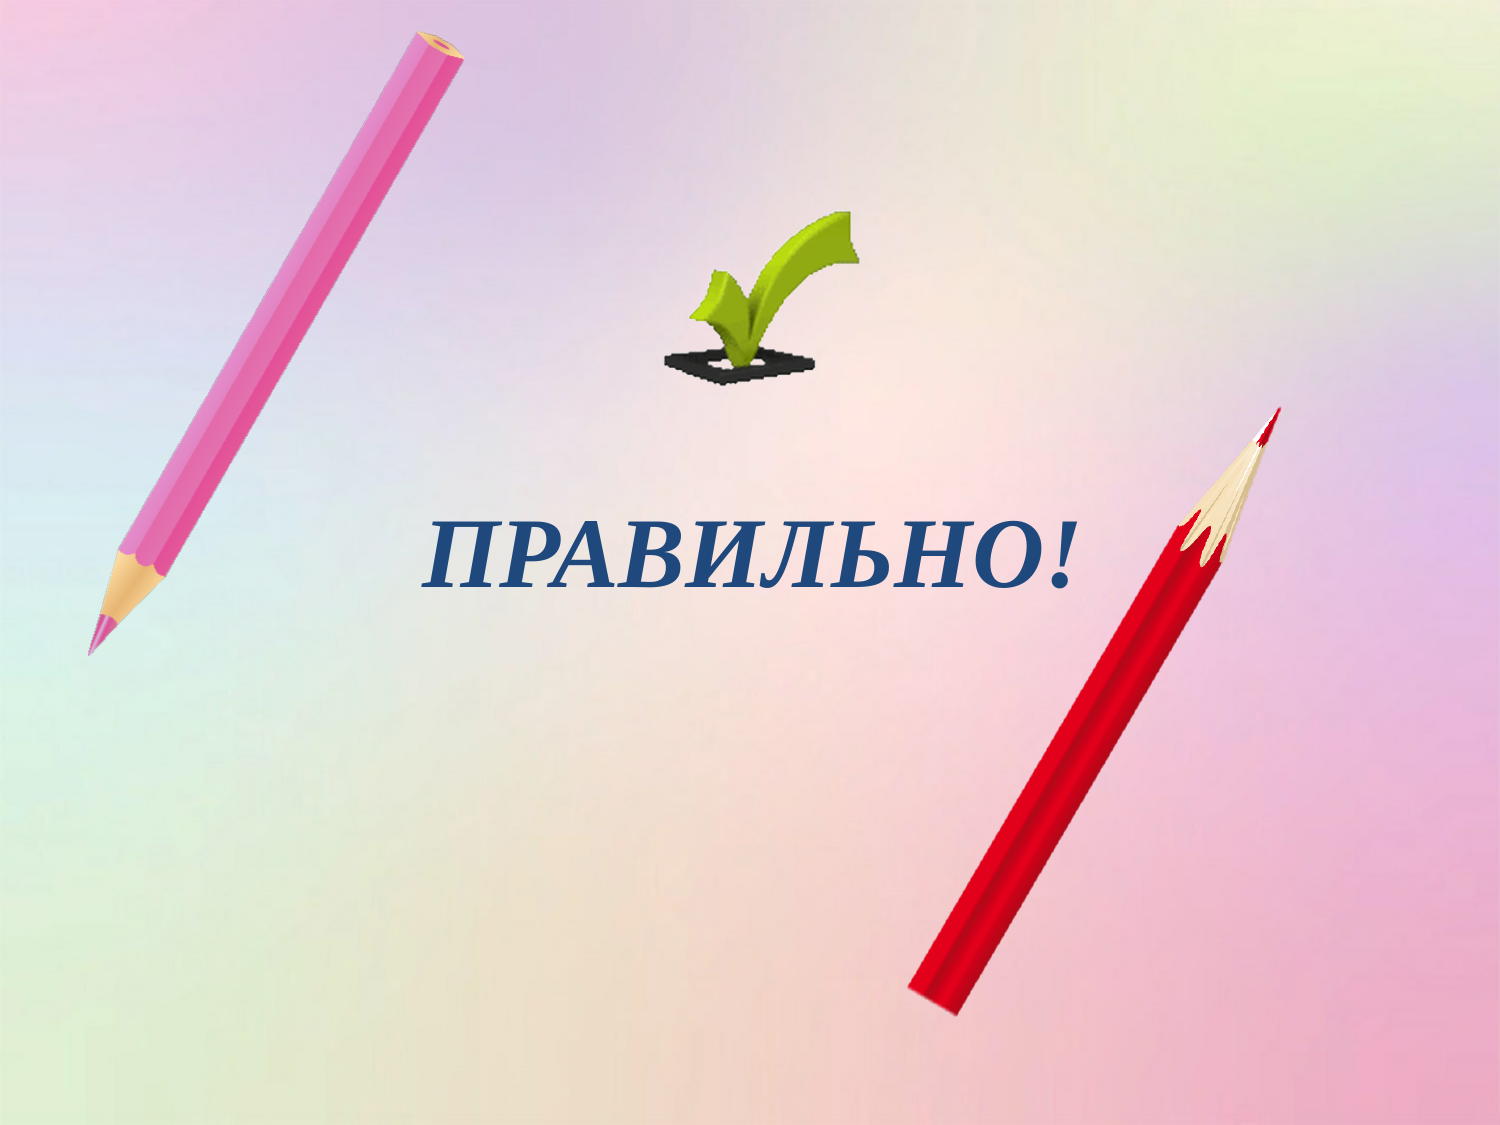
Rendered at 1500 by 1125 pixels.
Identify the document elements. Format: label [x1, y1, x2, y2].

list [0, 0, 1500, 1125]
picture [924, 244, 1500, 1125]
picture [617, 46, 916, 442]
picture [88, 30, 464, 657]
